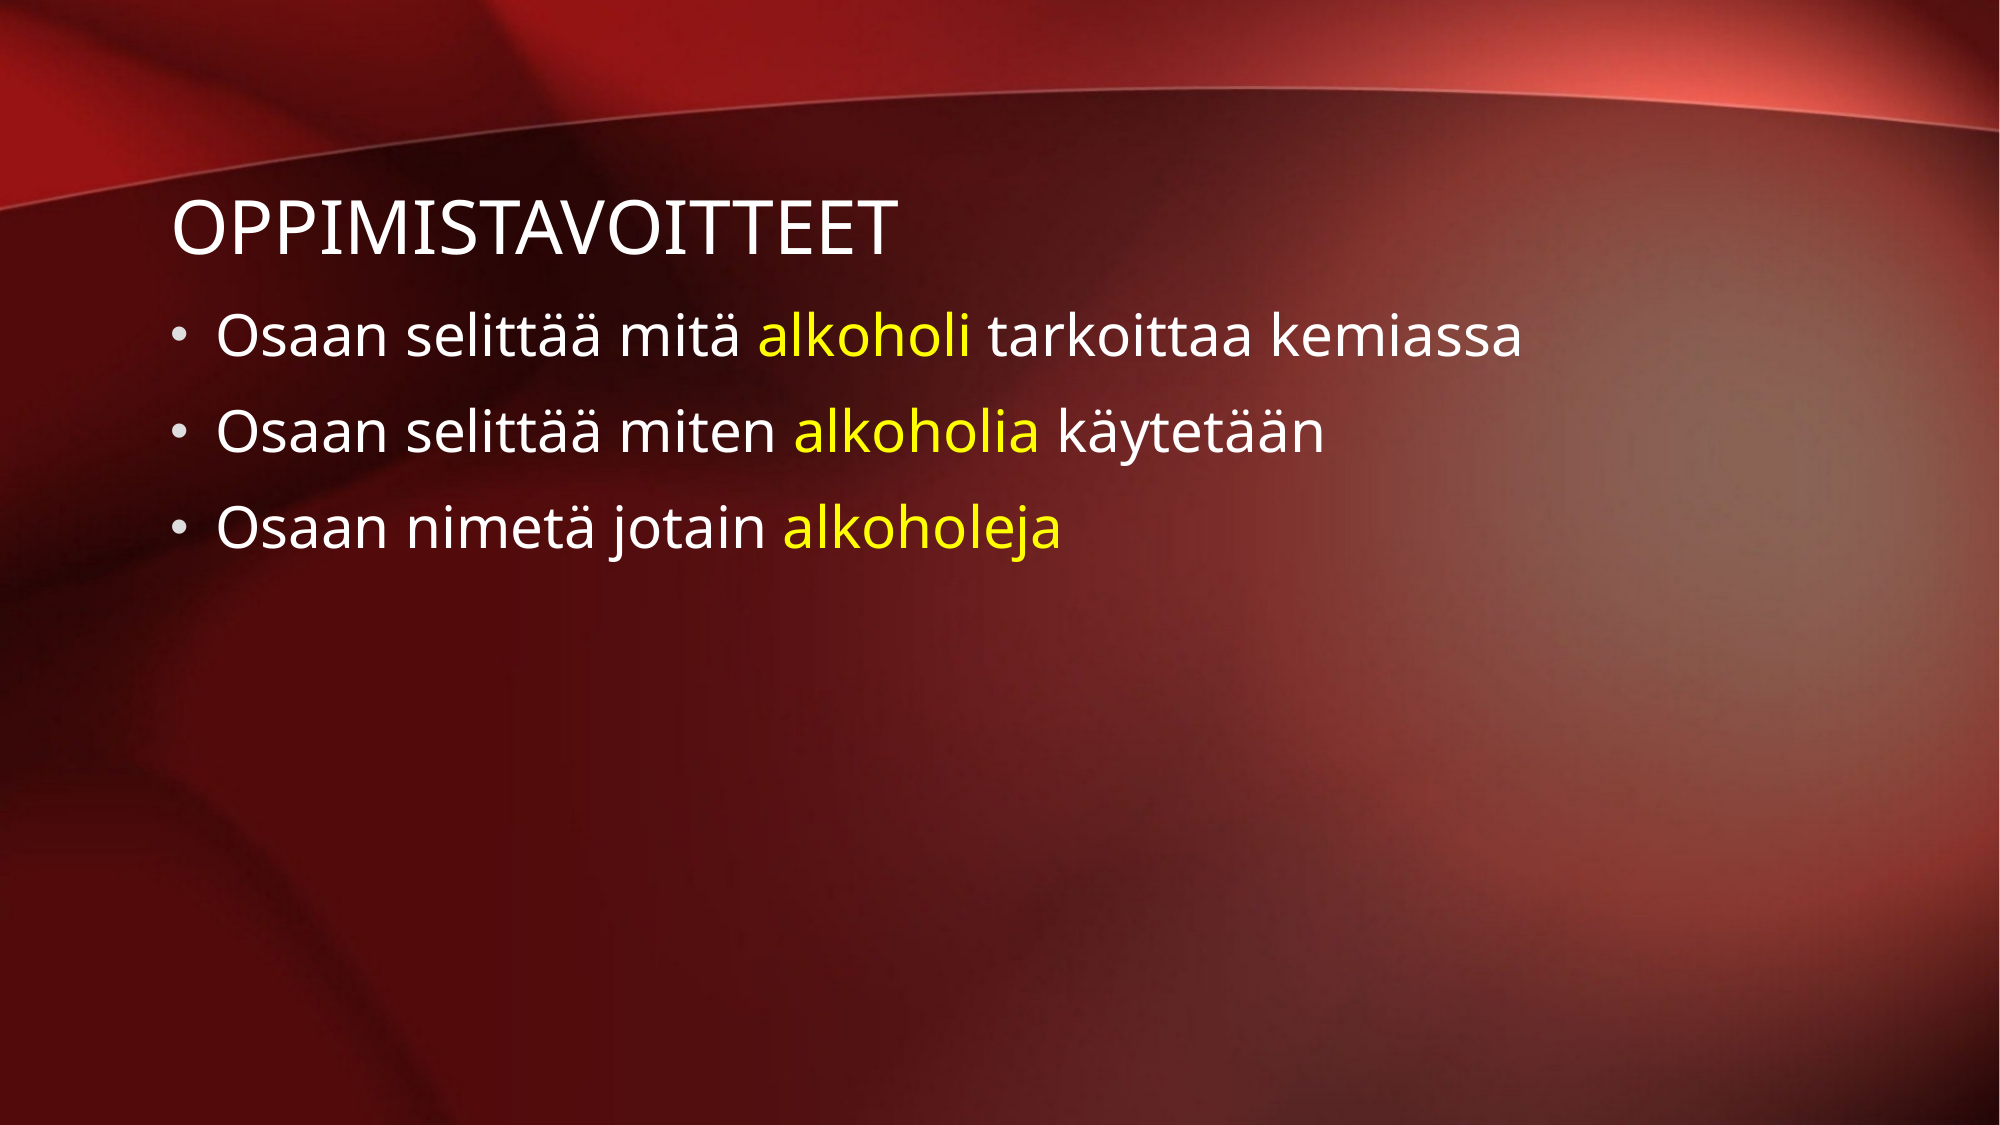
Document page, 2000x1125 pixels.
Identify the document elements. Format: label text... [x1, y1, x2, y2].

list Osaan selittää mitä alkoholi tarkoittaa kemiassa Osaan selittää miten alkoholia käytetään Osaan nimetä jotain alkoholeja [149, 295, 1850, 1030]
picture [0, 0, 2000, 1125]
title Oppimistavoitteet [149, 79, 1850, 280]
